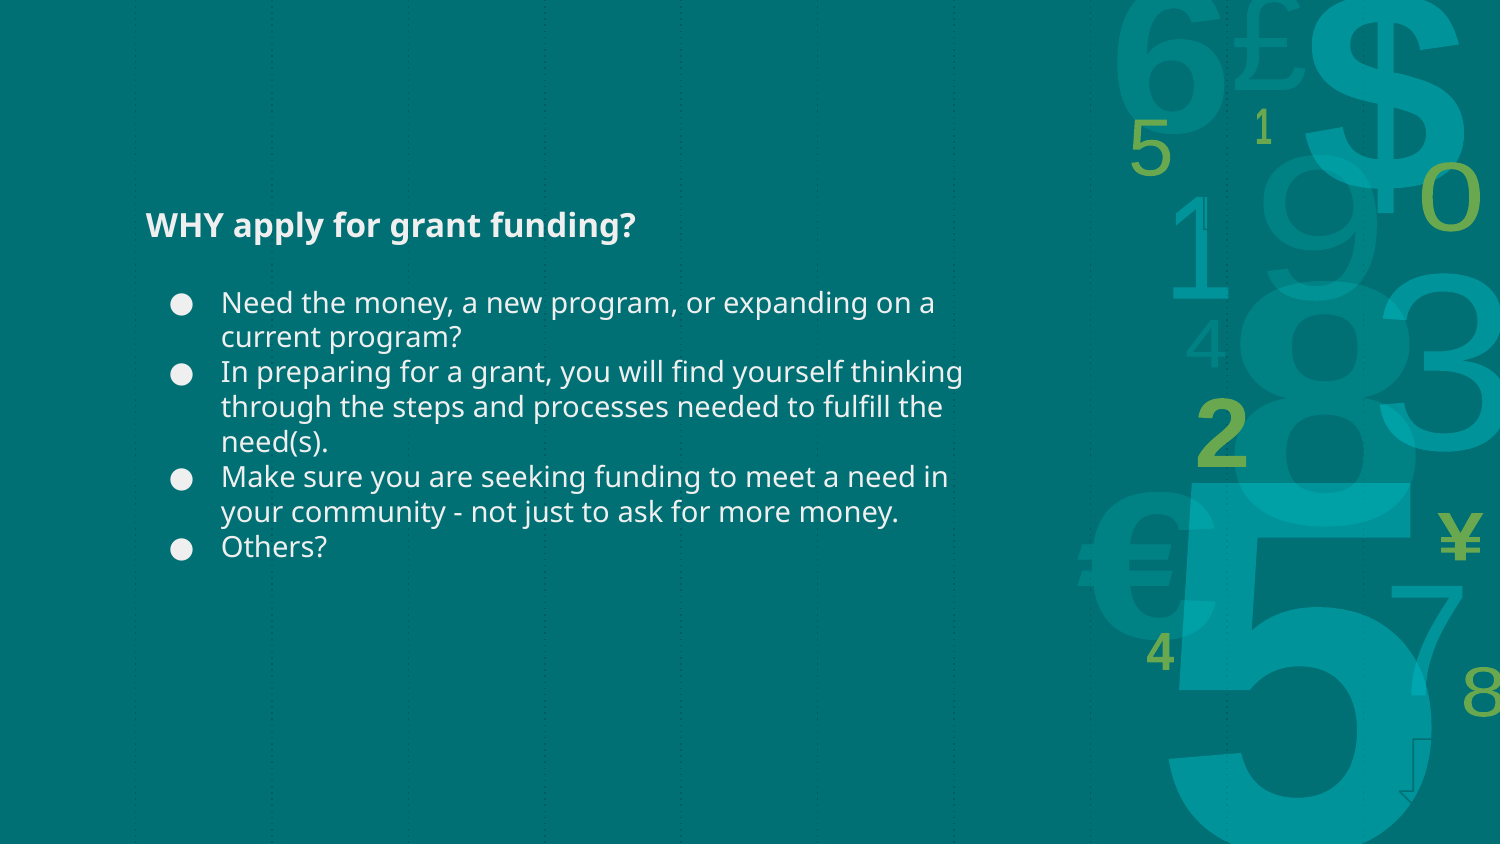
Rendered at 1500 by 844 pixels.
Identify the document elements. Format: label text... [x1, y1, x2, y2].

text_box WHY apply for grant funding? Need the money, a new program, or expanding on a current program? In preparing for a grant, you will find yourself thinking through the steps and processes needed to fulfill the need(s). Make sure you are seeking funding to meet a need in your community - not just to ask for more money. Others? [130, 189, 1014, 767]
